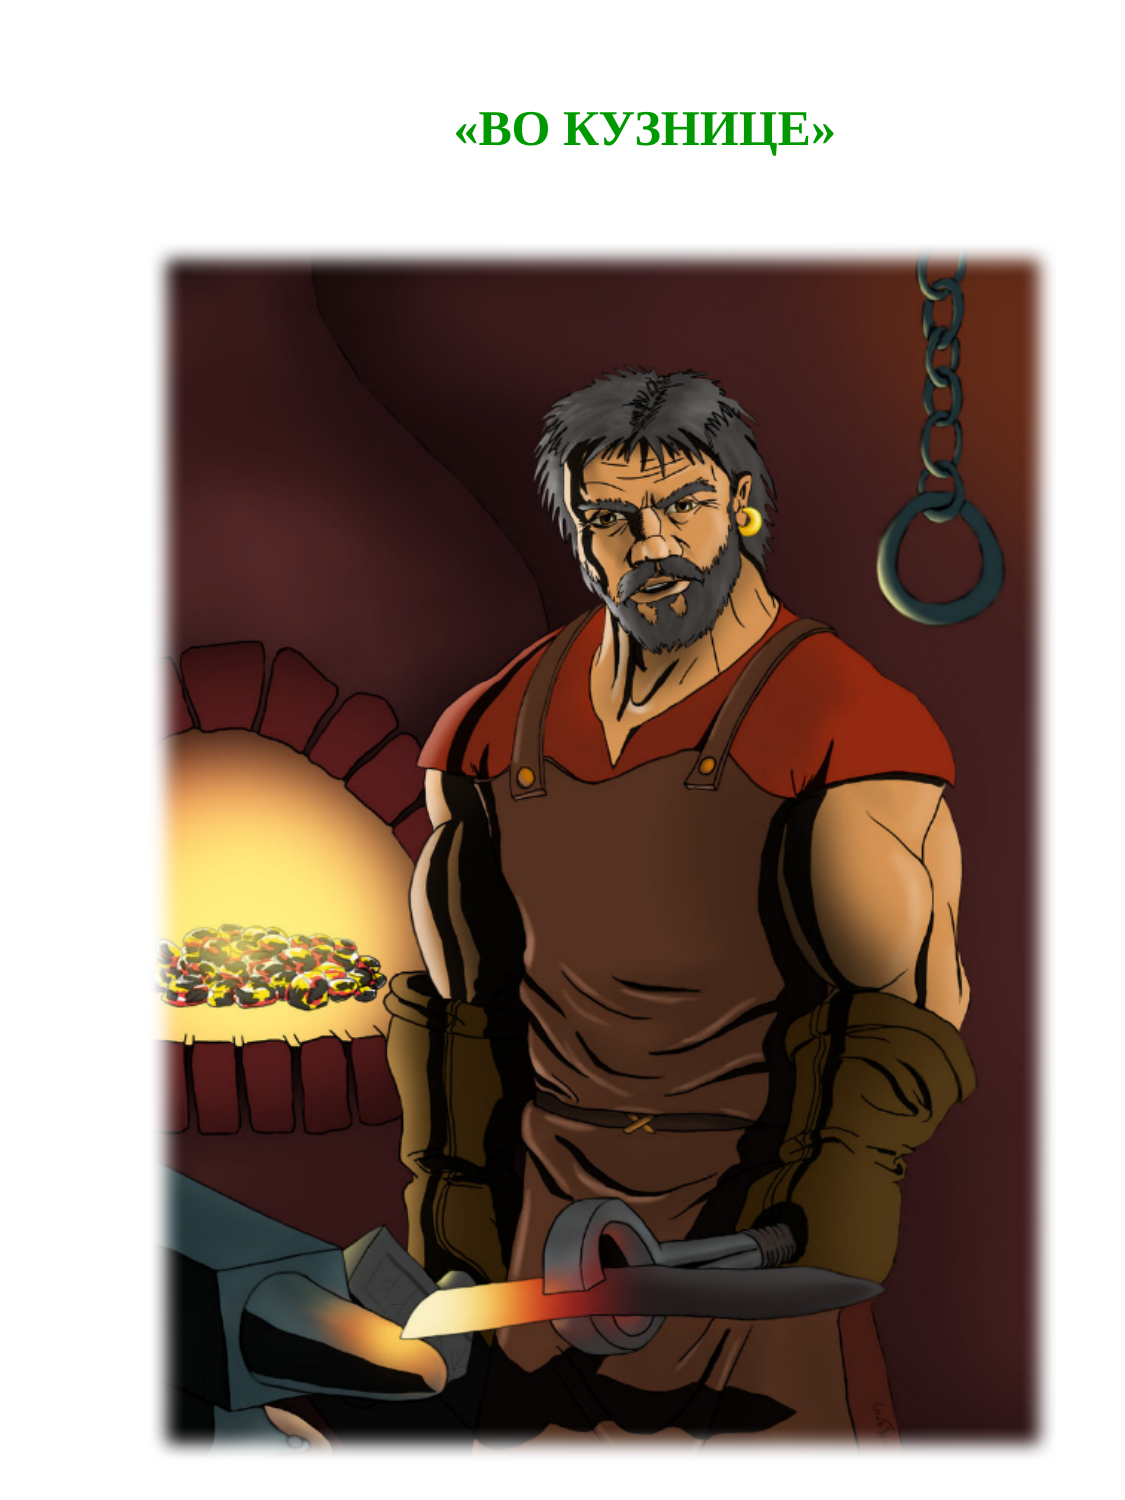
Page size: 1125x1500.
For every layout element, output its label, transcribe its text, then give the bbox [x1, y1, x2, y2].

text_box «ВО КУЗНИЦЕ» [363, 88, 852, 164]
picture [148, 241, 1059, 1462]
